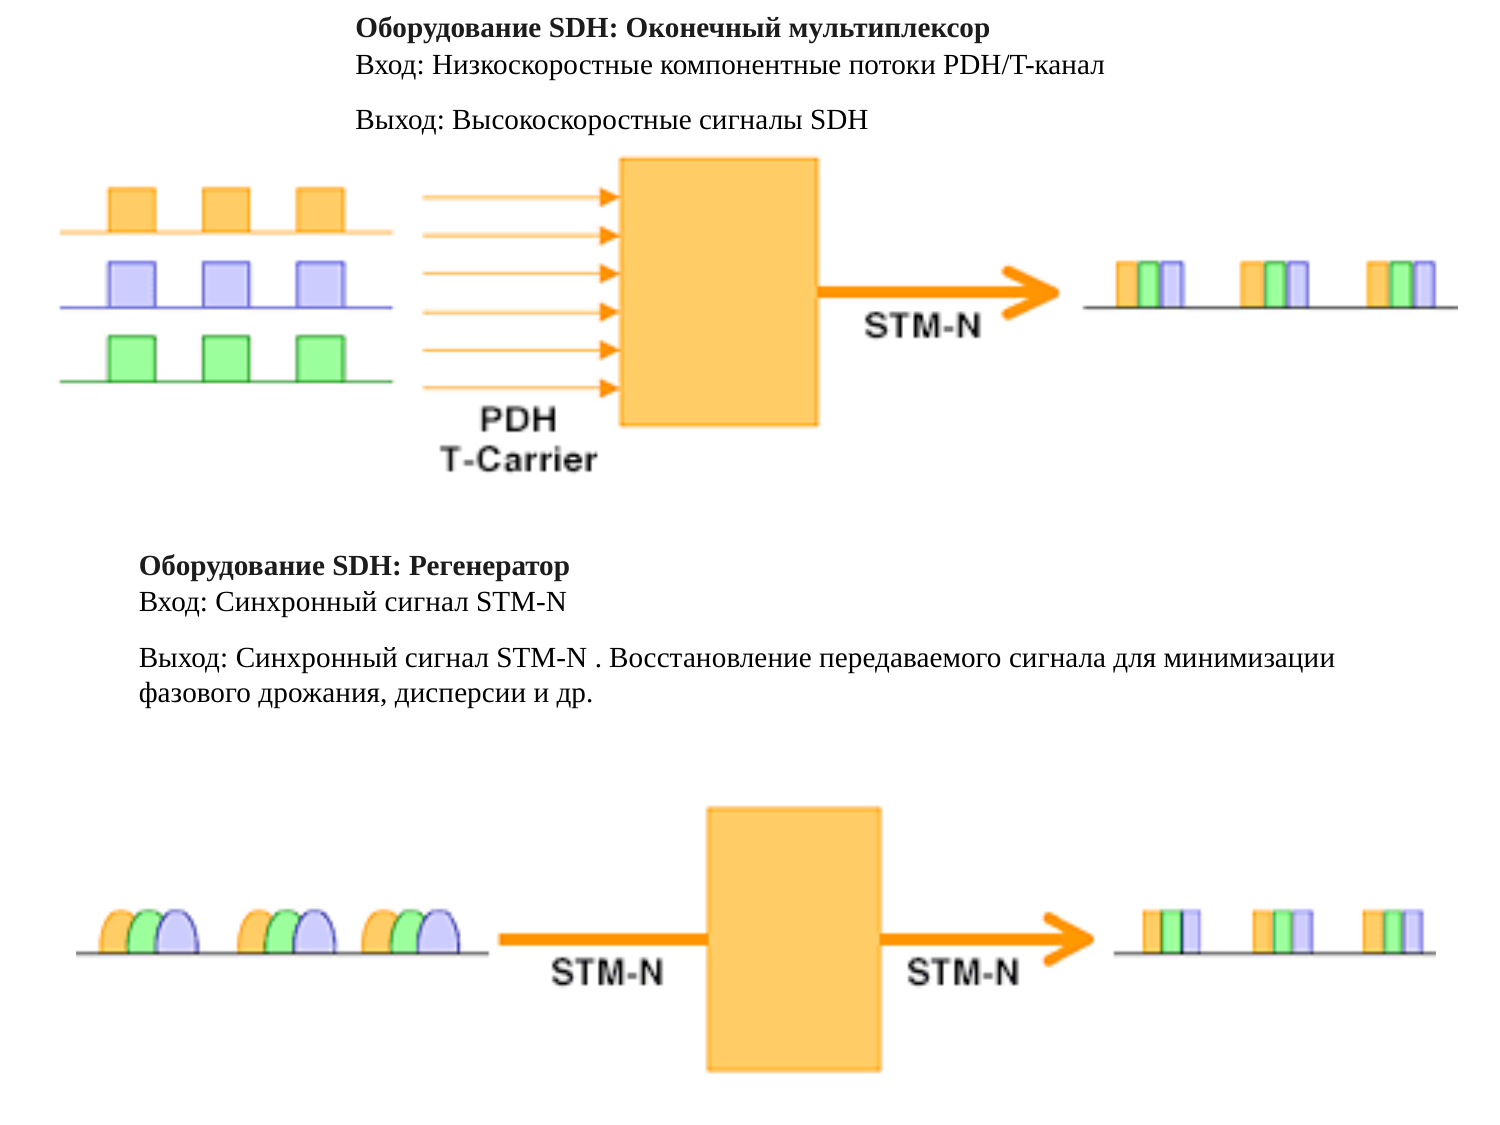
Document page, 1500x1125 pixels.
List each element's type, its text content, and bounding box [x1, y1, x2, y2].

picture [76, 798, 1436, 1083]
picture [40, 145, 1459, 512]
text_box Оборудование SDH: Оконечный мультиплексор Вход: Низкоскоростные компонентные потоки PDH/T-канал Выход: Высокоскоростные сигналы SDH [340, 1, 1141, 143]
text_box Оборудование SDH: Регенератор Вход: Синхронный сигнал STM-N Выход: Синхронный сигнал STM-N . Восстановление передаваемого сигнала для минимизации фазового дрожания, дисперсии и др. [123, 538, 1388, 716]
